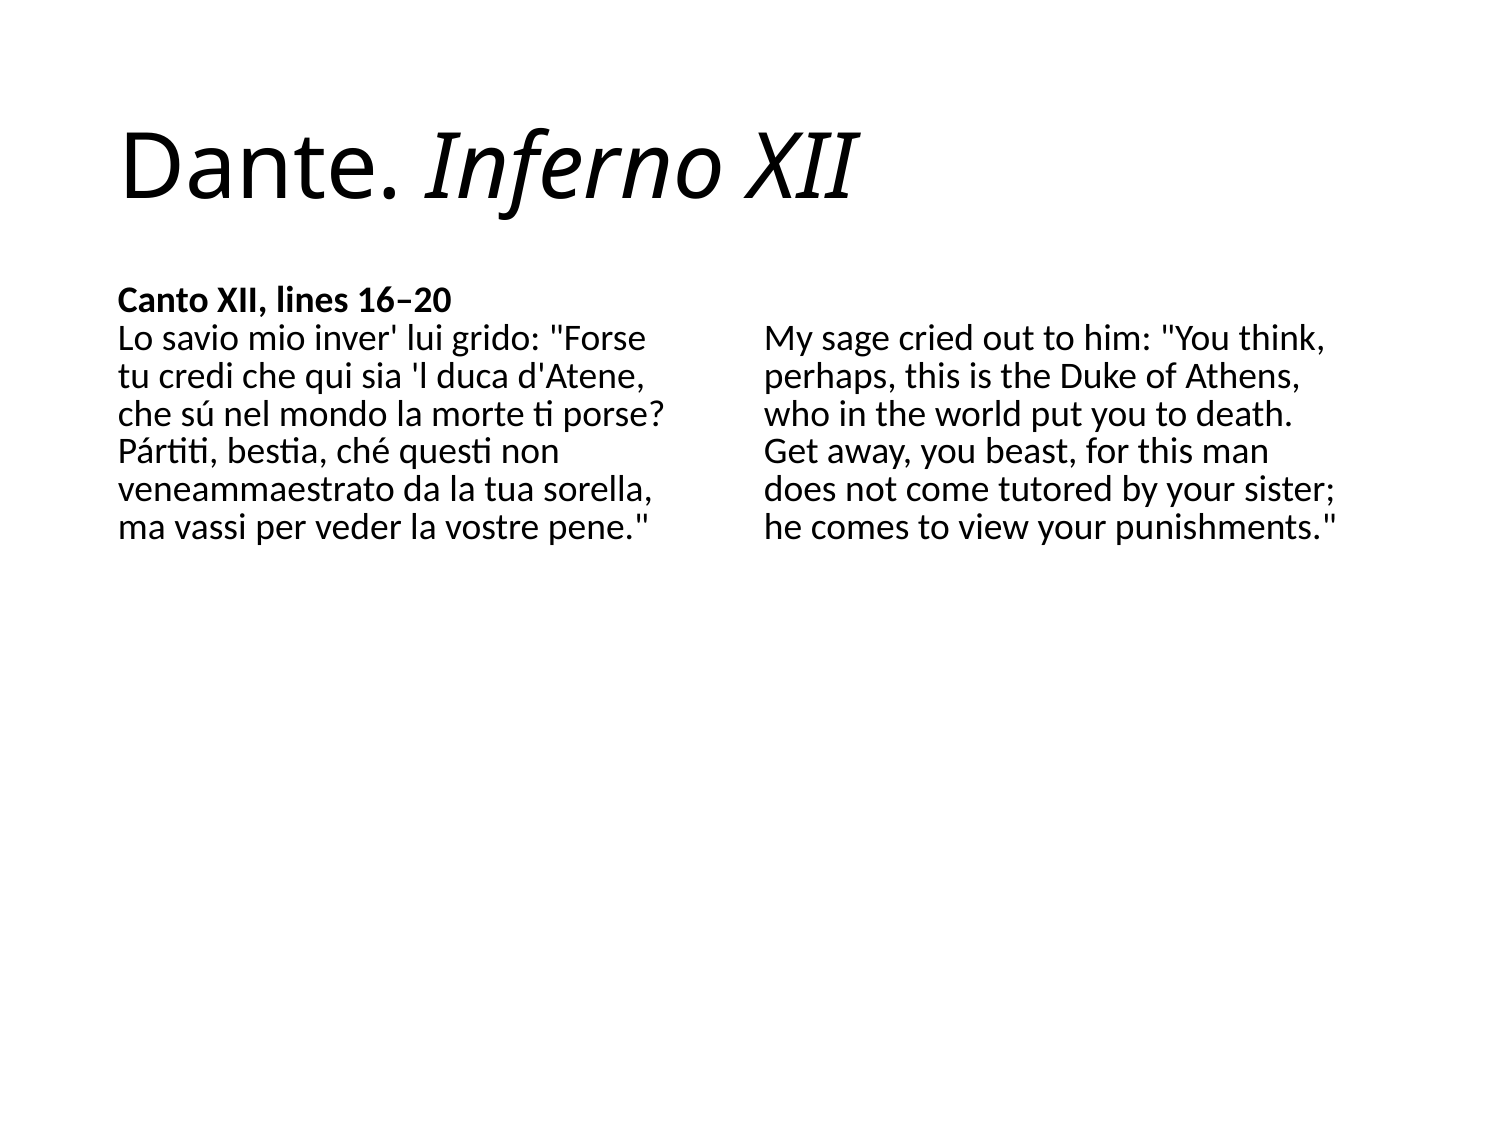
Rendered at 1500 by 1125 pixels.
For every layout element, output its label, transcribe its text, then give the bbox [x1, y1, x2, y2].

table_header My sage cried out to him: "You think, perhaps, this is the Duke of Athens, who in the world put you to death. Get away, you beast, for this man does not come tutored by your sister; he comes to view your punishments." [749, 277, 1397, 601]
table_header Canto XII, lines 16–20 Lo savio mio inver' lui grido: "Forse tu credi che qui sia 'l duca d'Atene, che sú nel mondo la morte ti porse? Pártiti, bestia, ché questi non veneammaestrato da la tua sorella, ma vassi per veder la vostre pene." [103, 277, 749, 601]
title Dante. Inferno XII [103, 59, 1397, 277]
